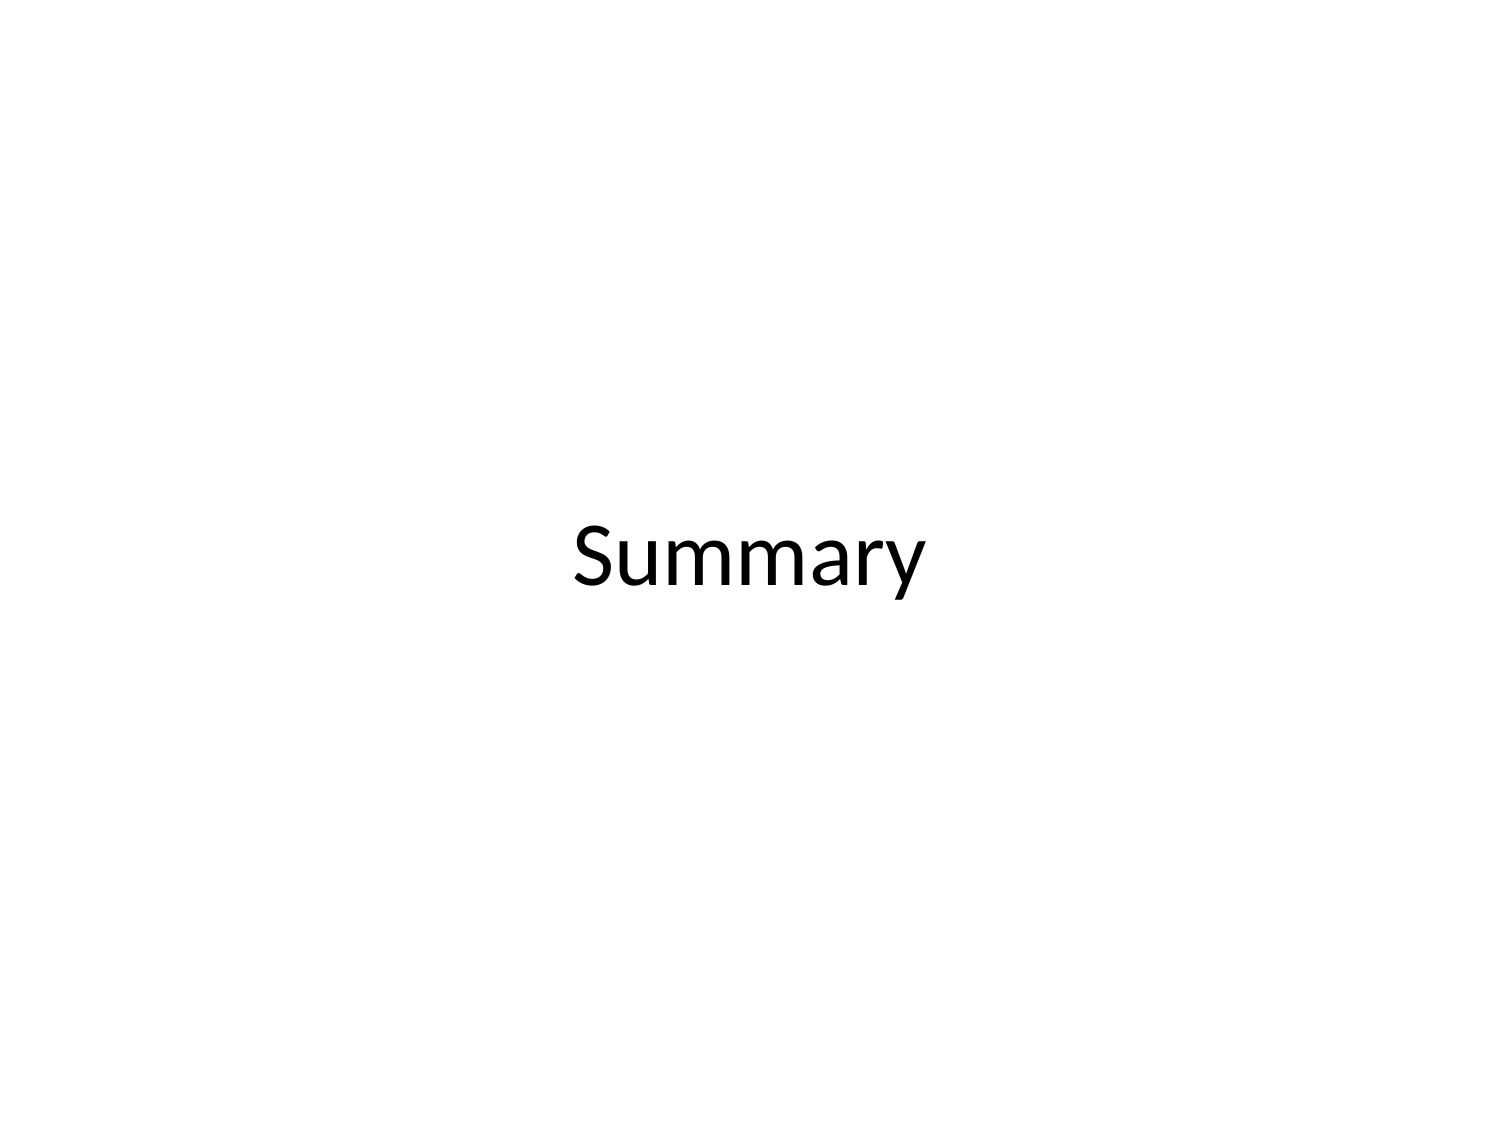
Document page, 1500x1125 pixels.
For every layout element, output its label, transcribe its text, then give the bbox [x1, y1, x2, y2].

title Summary [74, 454, 1426, 643]
